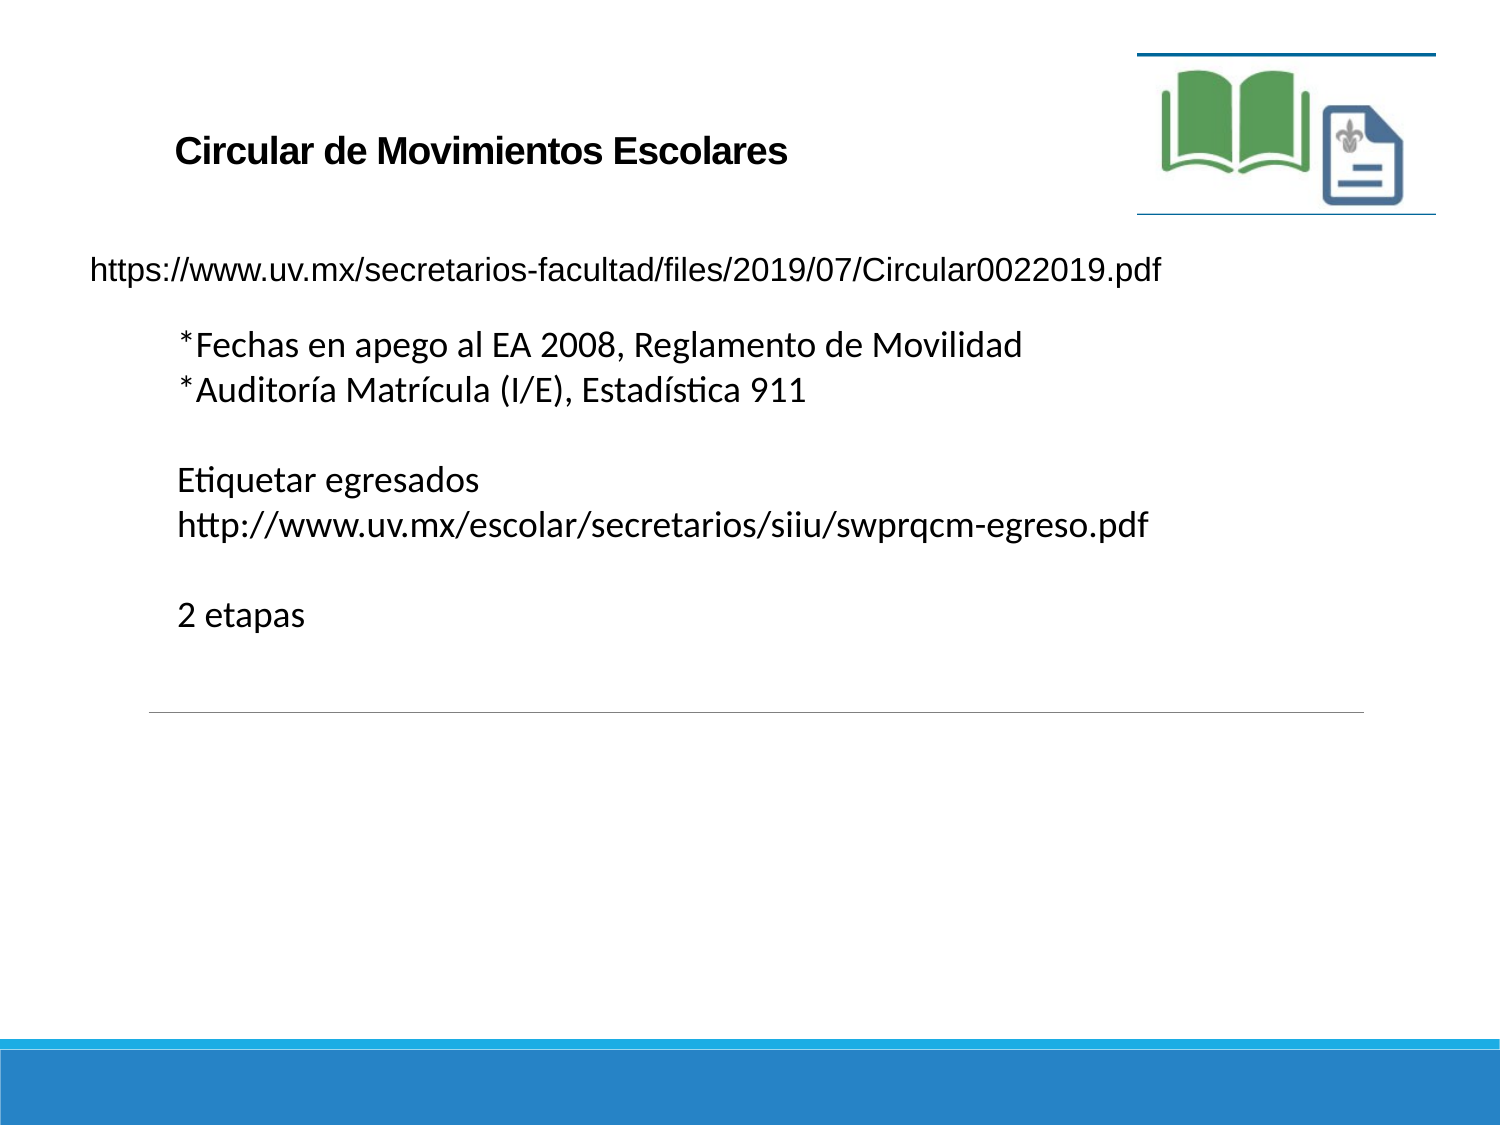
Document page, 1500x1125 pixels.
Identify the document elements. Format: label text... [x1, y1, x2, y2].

text_box *Fechas en apego al EA 2008, Reglamento de Movilidad *Auditoría Matrícula (I/E), Estadística 911 Etiquetar egresados http://www.uv.mx/escolar/secretarios/siiu/swprqcm-egreso.pdf 2 etapas [87, 313, 1370, 643]
text_box https://www.uv.mx/secretarios-facultad/files/2019/07/Circular0022019.pdf [75, 240, 1287, 296]
picture [1137, 57, 1437, 213]
title Circular de Movimientos Escolares [23, 85, 940, 181]
